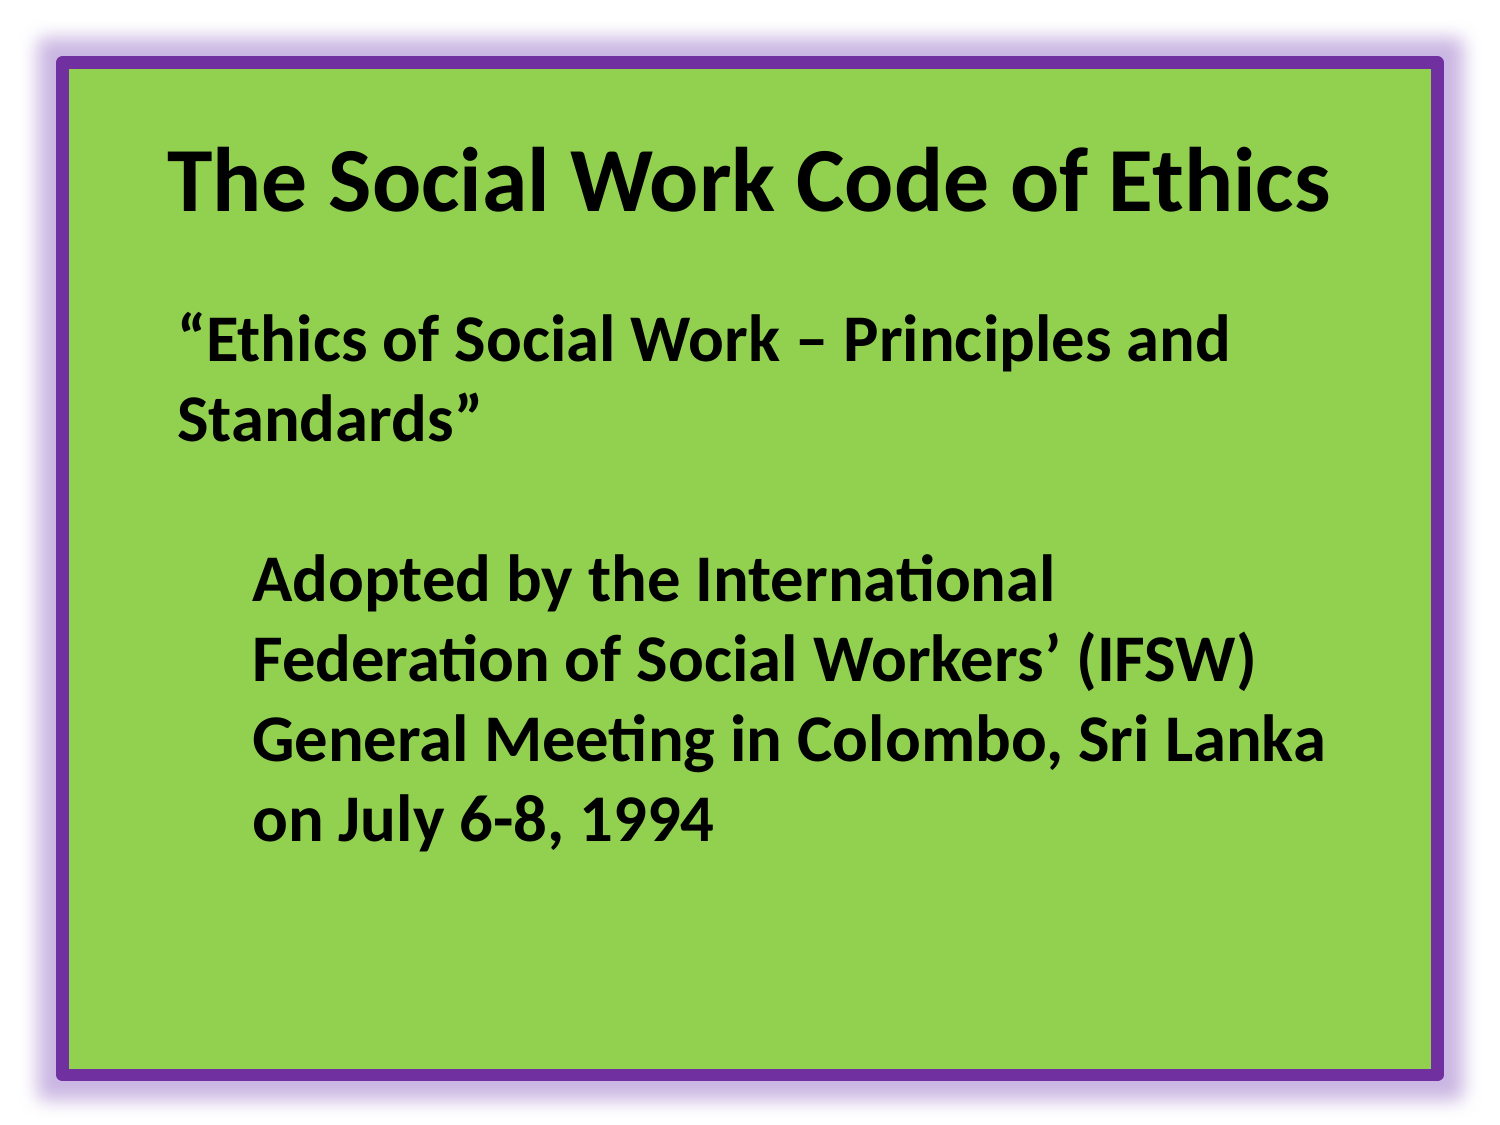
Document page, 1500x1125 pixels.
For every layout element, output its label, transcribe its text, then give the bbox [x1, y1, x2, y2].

text_box “Ethics of Social Work – Principles and Standards” Adopted by the International Federation of Social Workers’ (IFSW) General Meeting in Colombo, Sri Lanka on July 6-8, 1994 [162, 287, 1363, 1022]
text_box [62, 62, 1438, 1075]
title The Social Work Code of Ethics [99, 99, 1400, 250]
